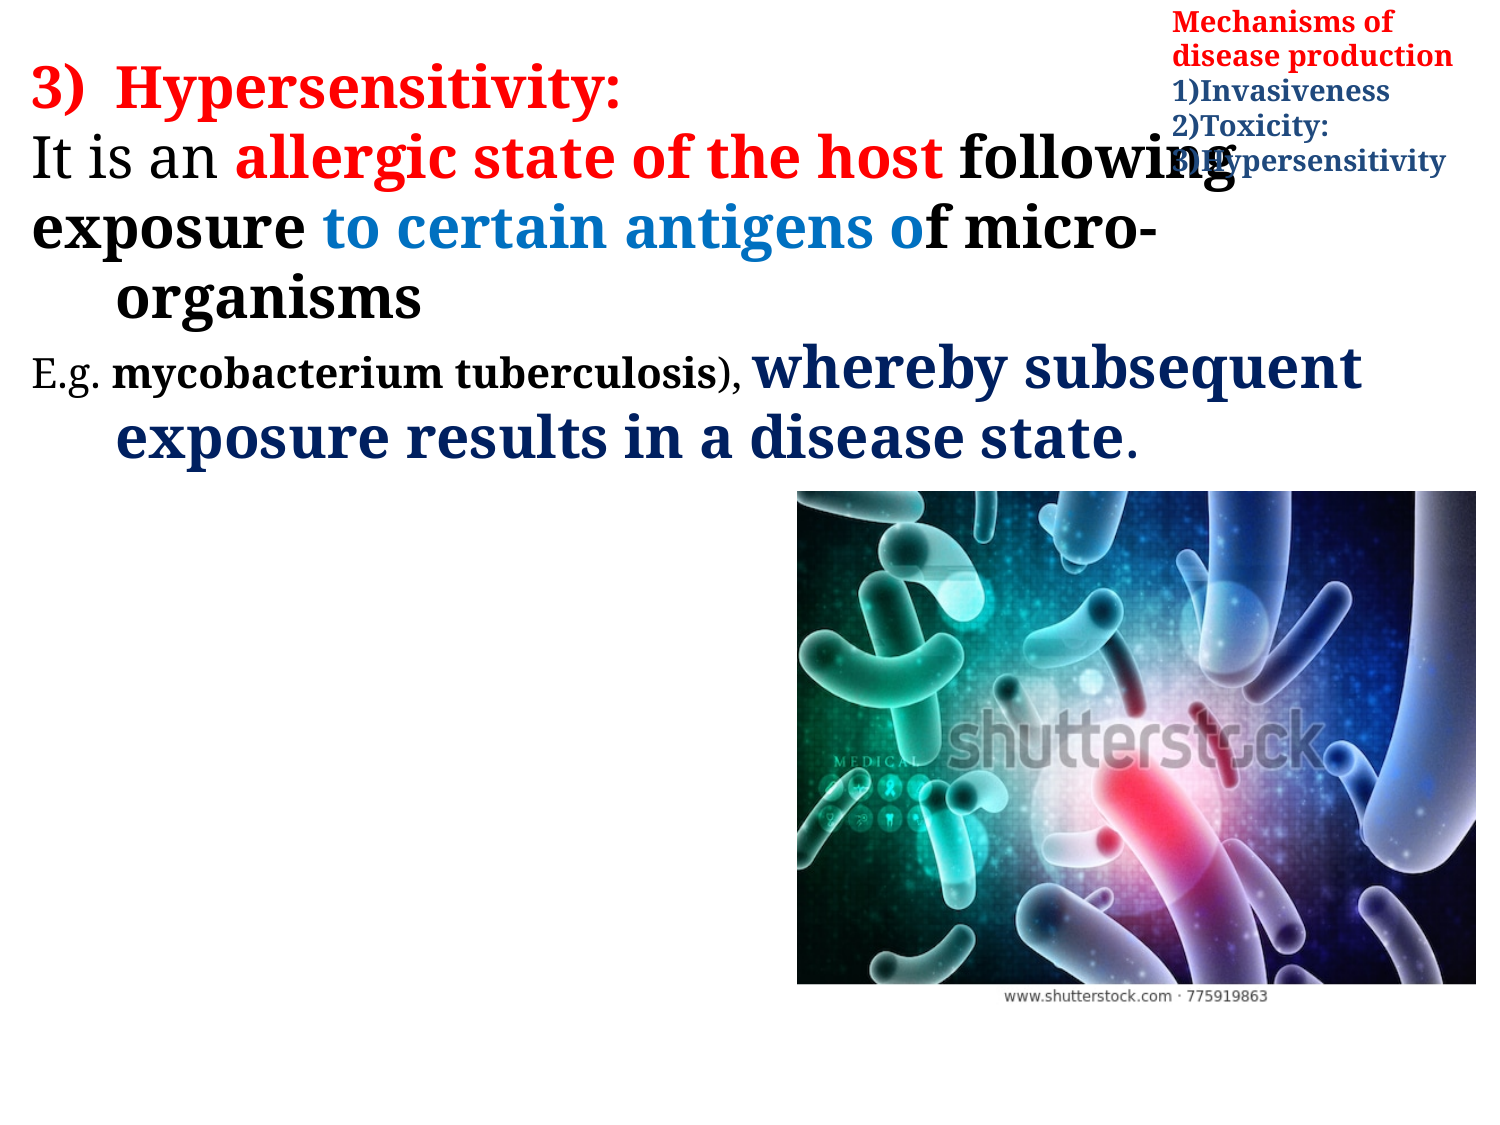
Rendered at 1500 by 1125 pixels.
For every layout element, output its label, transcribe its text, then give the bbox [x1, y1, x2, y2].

picture [796, 491, 1476, 1010]
text_box Mechanisms of disease production Invasiveness Toxicity: Hypersensitivity [1157, 0, 1500, 185]
text_box Hypersensitivity: It is an allergic state of the host following exposure to certain antigens of micro-organisms E.g. mycobacterium tuberculosis), whereby subsequent exposure results in a disease state. [16, 42, 1476, 478]
